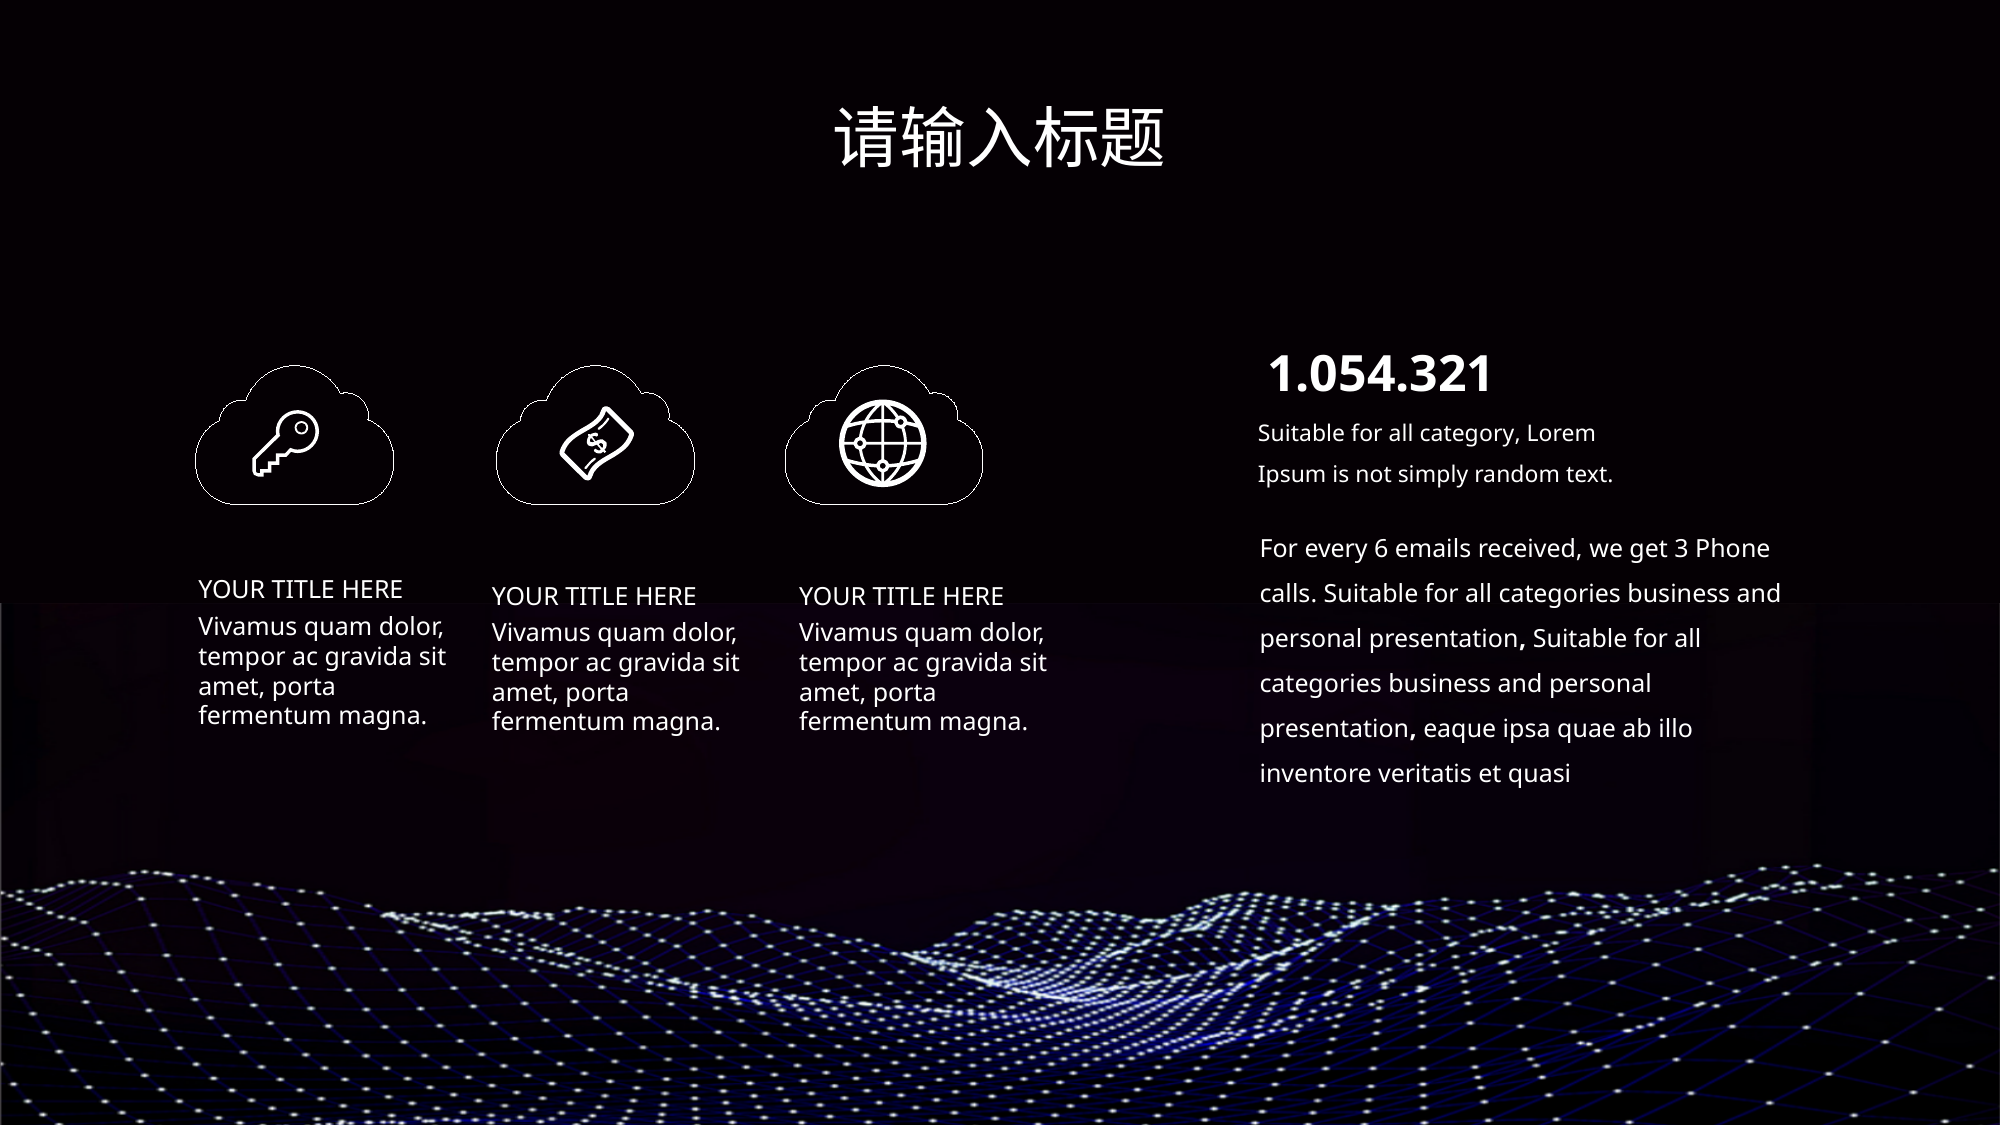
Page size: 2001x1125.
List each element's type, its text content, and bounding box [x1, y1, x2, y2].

text_box YOUR TITLE HERE [477, 566, 738, 608]
text_box YOUR TITLE HERE [183, 560, 505, 612]
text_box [252, 410, 319, 477]
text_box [1243, 333, 1686, 491]
picture [2, 0, 1999, 1125]
text_box [195, 365, 394, 505]
text_box Vivamus quam dolor, tempor ac gravida sit amet, porta fermentum magna. [477, 608, 738, 744]
text_box For every 6 emails received, we get 3 Phone calls. Suitable for all categories business and personal presentation, Suitable for all categories business and personal presentation, eaque ipsa quae ab illo inventore veritatis et quasi [1262, 510, 1826, 840]
text_box [496, 365, 695, 505]
text_box Vivamus quam dolor, tempor ac gravida sit amet, porta fermentum magna. [183, 602, 463, 738]
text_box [558, 406, 635, 481]
